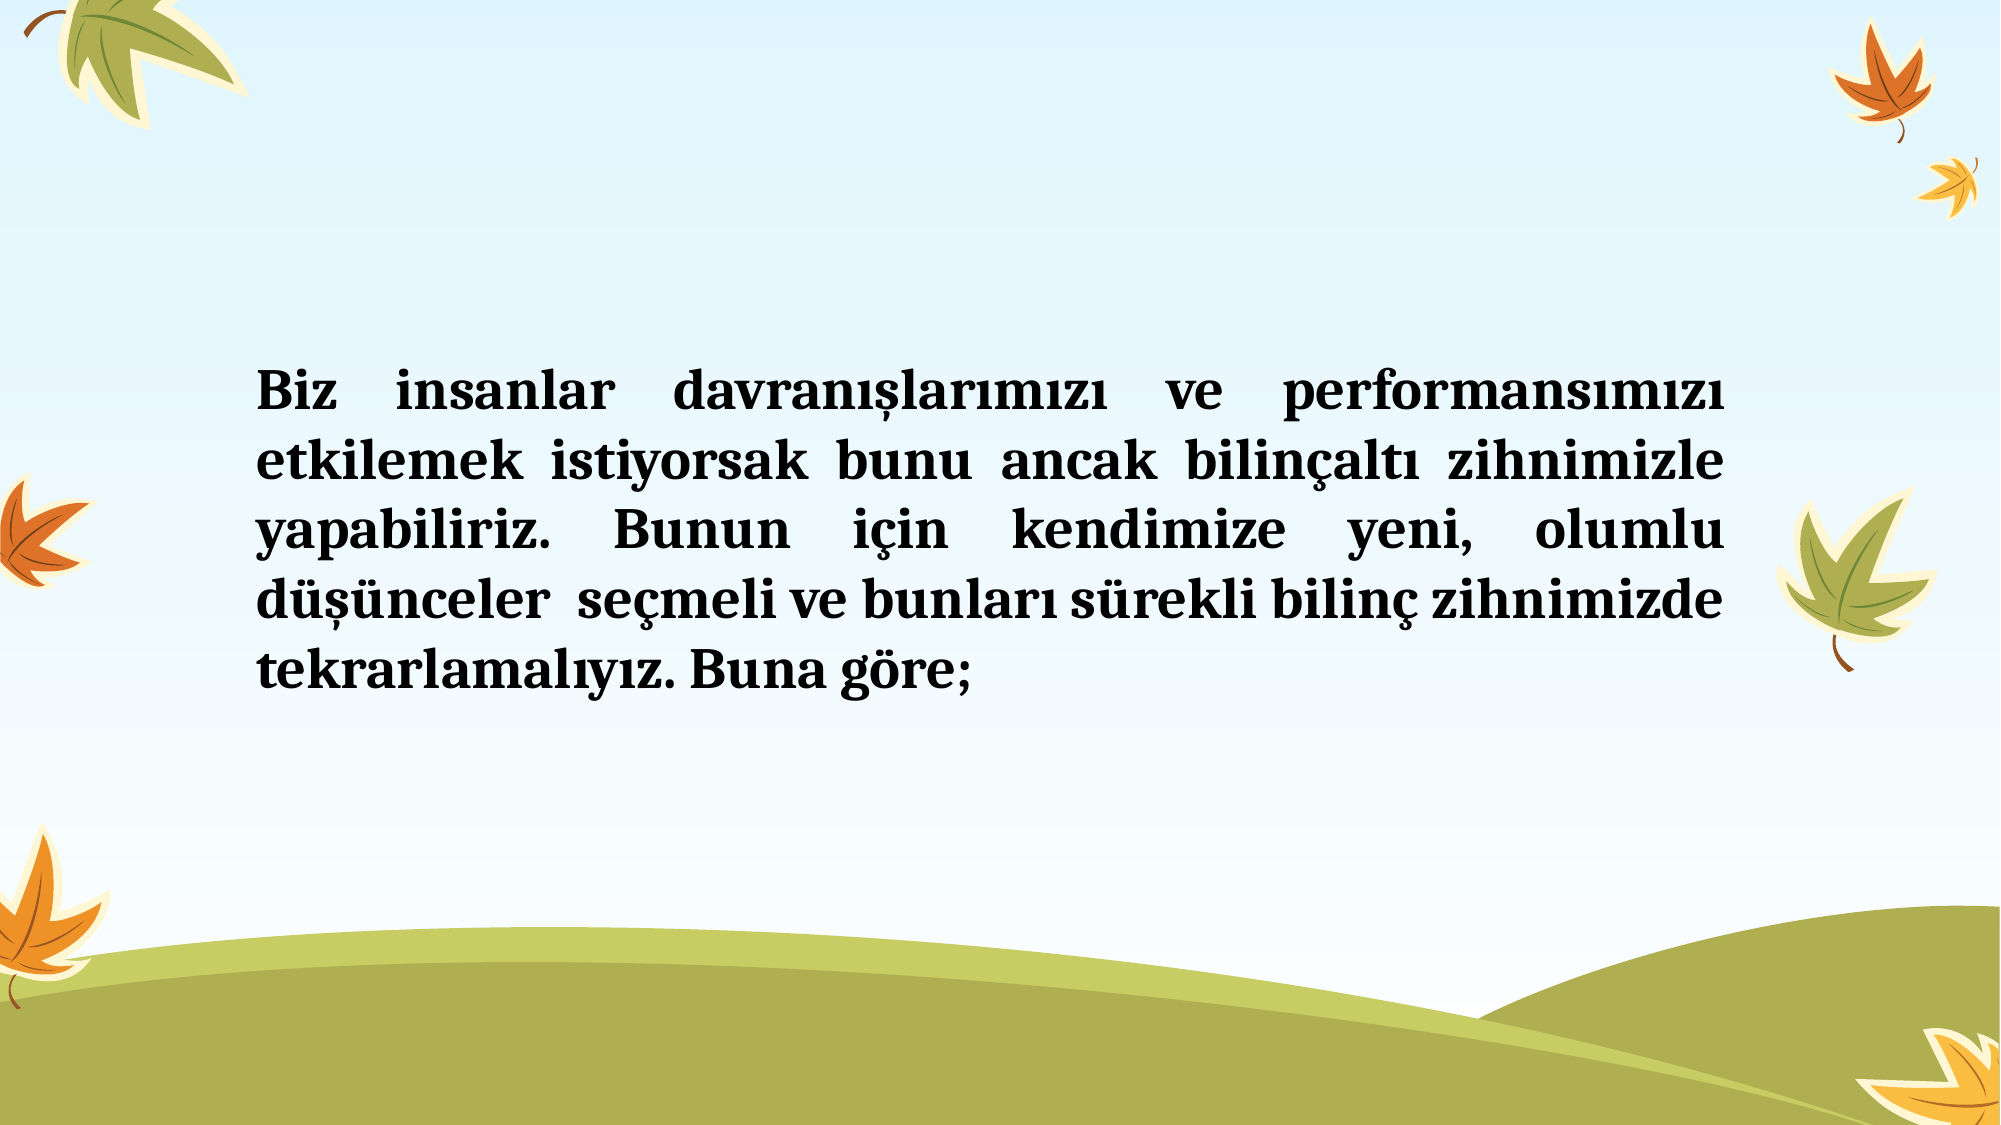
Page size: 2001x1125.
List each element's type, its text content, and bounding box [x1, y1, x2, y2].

list Biz insanlar davranışlarımızı ve performansımızı etkilemek istiyorsak bunu ancak bilinçaltı zihnimizle yapabiliriz. Bunun için kendimize yeni, olumlu düşünceler seçmeli ve bunları sürekli bilinç zihnimizde tekrarlamalıyız. Buna göre; [241, 343, 1742, 1125]
